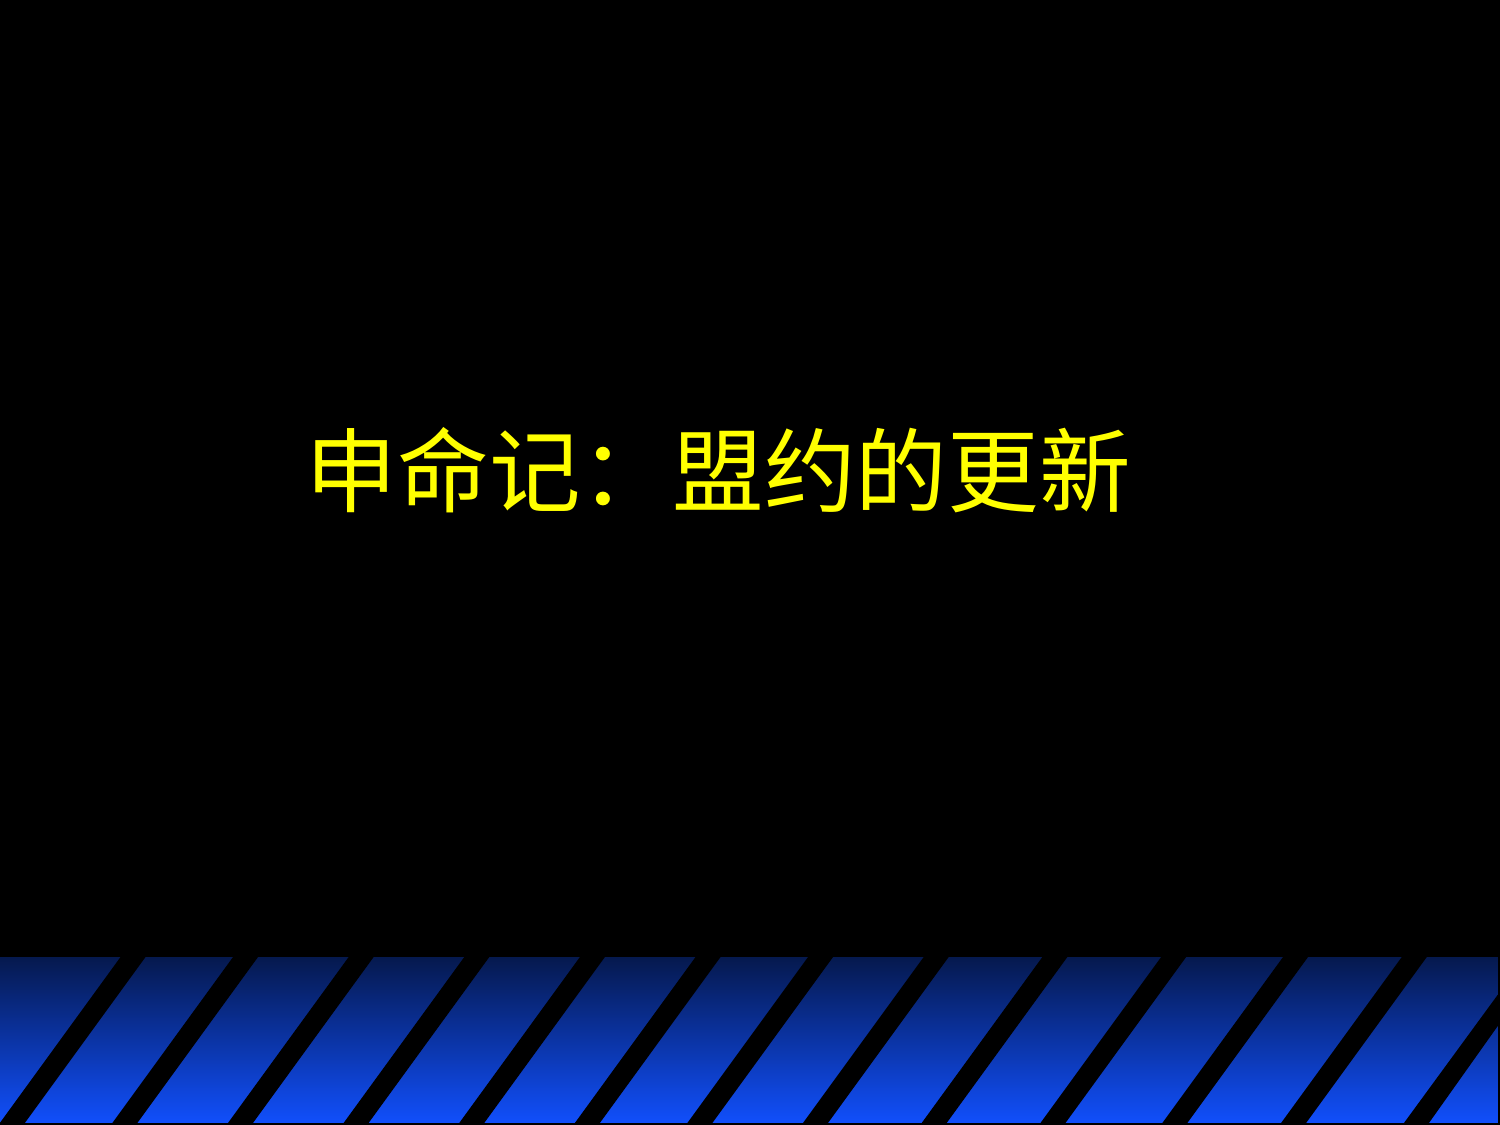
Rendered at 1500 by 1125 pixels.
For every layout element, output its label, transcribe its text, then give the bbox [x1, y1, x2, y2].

title 申命记：盟约的更新 [50, 375, 1388, 563]
